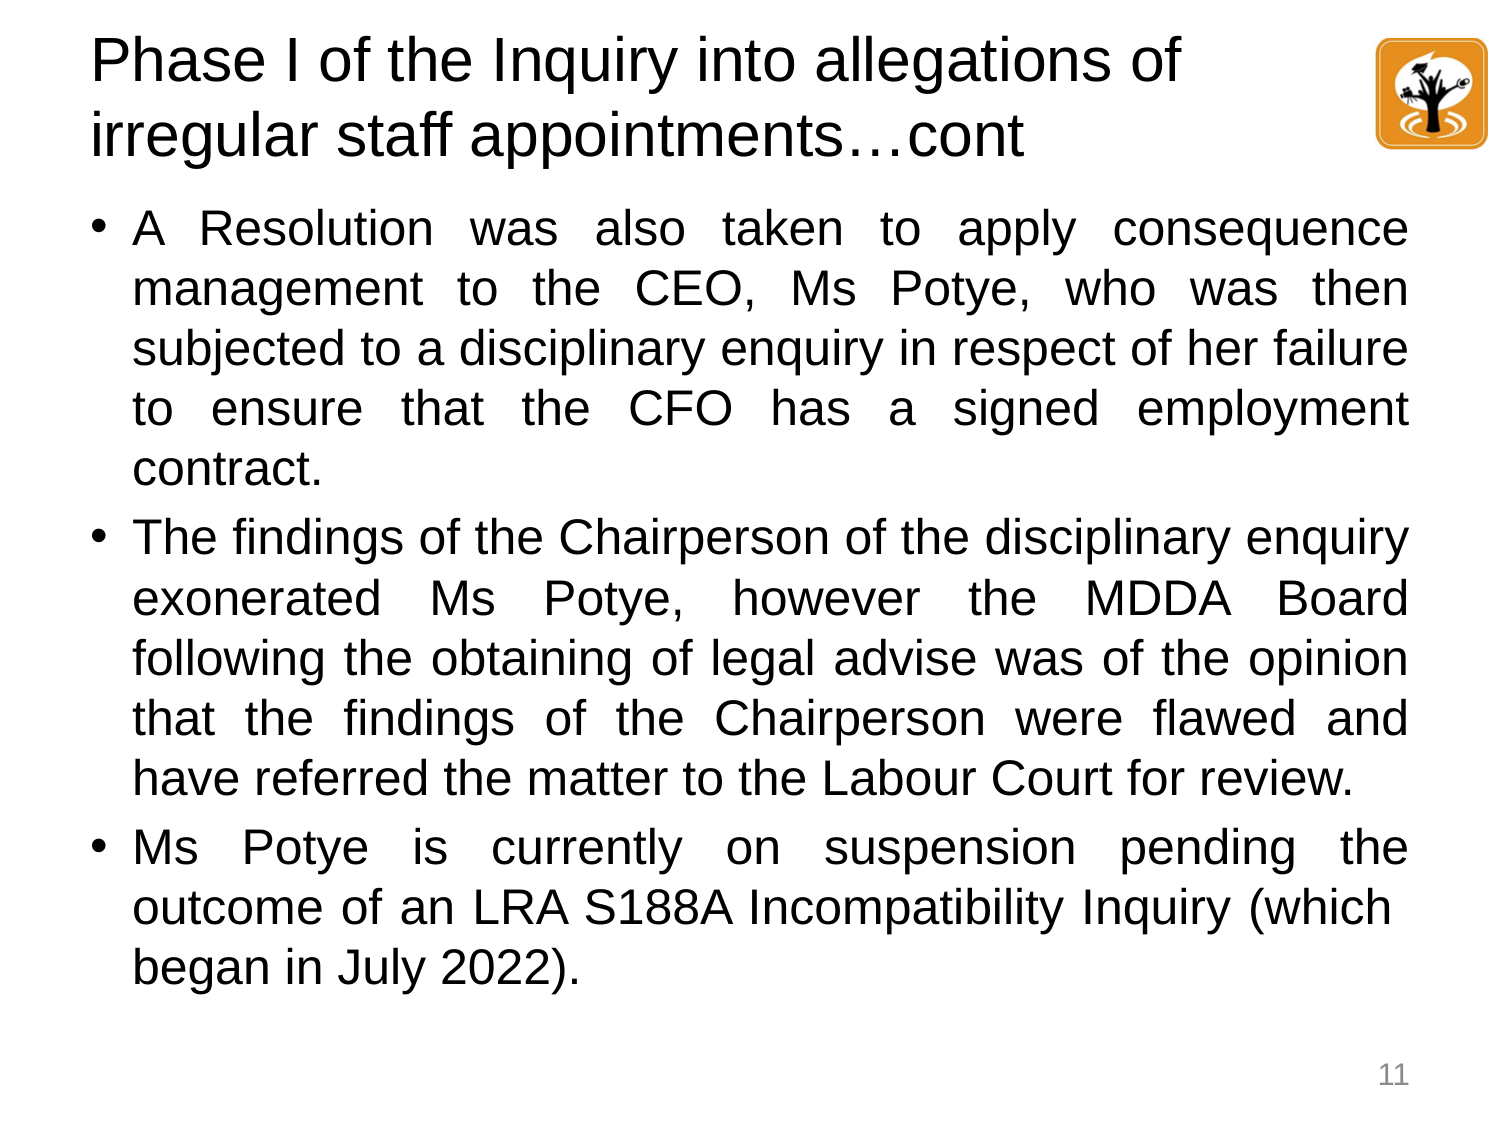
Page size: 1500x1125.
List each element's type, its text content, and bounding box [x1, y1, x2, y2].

picture [1426, 38, 1488, 150]
title Phase I of the Inquiry into allegations of irregular staff appointments…cont [74, 0, 1426, 187]
slide_number 11 [1074, 1043, 1425, 1103]
list A Resolution was also taken to apply consequence management to the CEO, Ms Potye, who was then subjected to a disciplinary enquiry in respect of her failure to ensure that the CFO has a signed employment contract. The findings of the Chairperson of the disciplinary enquiry exonerated Ms Potye, however the MDDA Board following the obtaining of legal advise was of the opinion that the findings of the Chairperson were flawed and have referred the matter to the Labour Court for review. Ms Potye is currently on suspension pending the outcome of an LRA S188A Incompatibility Inquiry (which began in July 2022). [74, 187, 1426, 1043]
